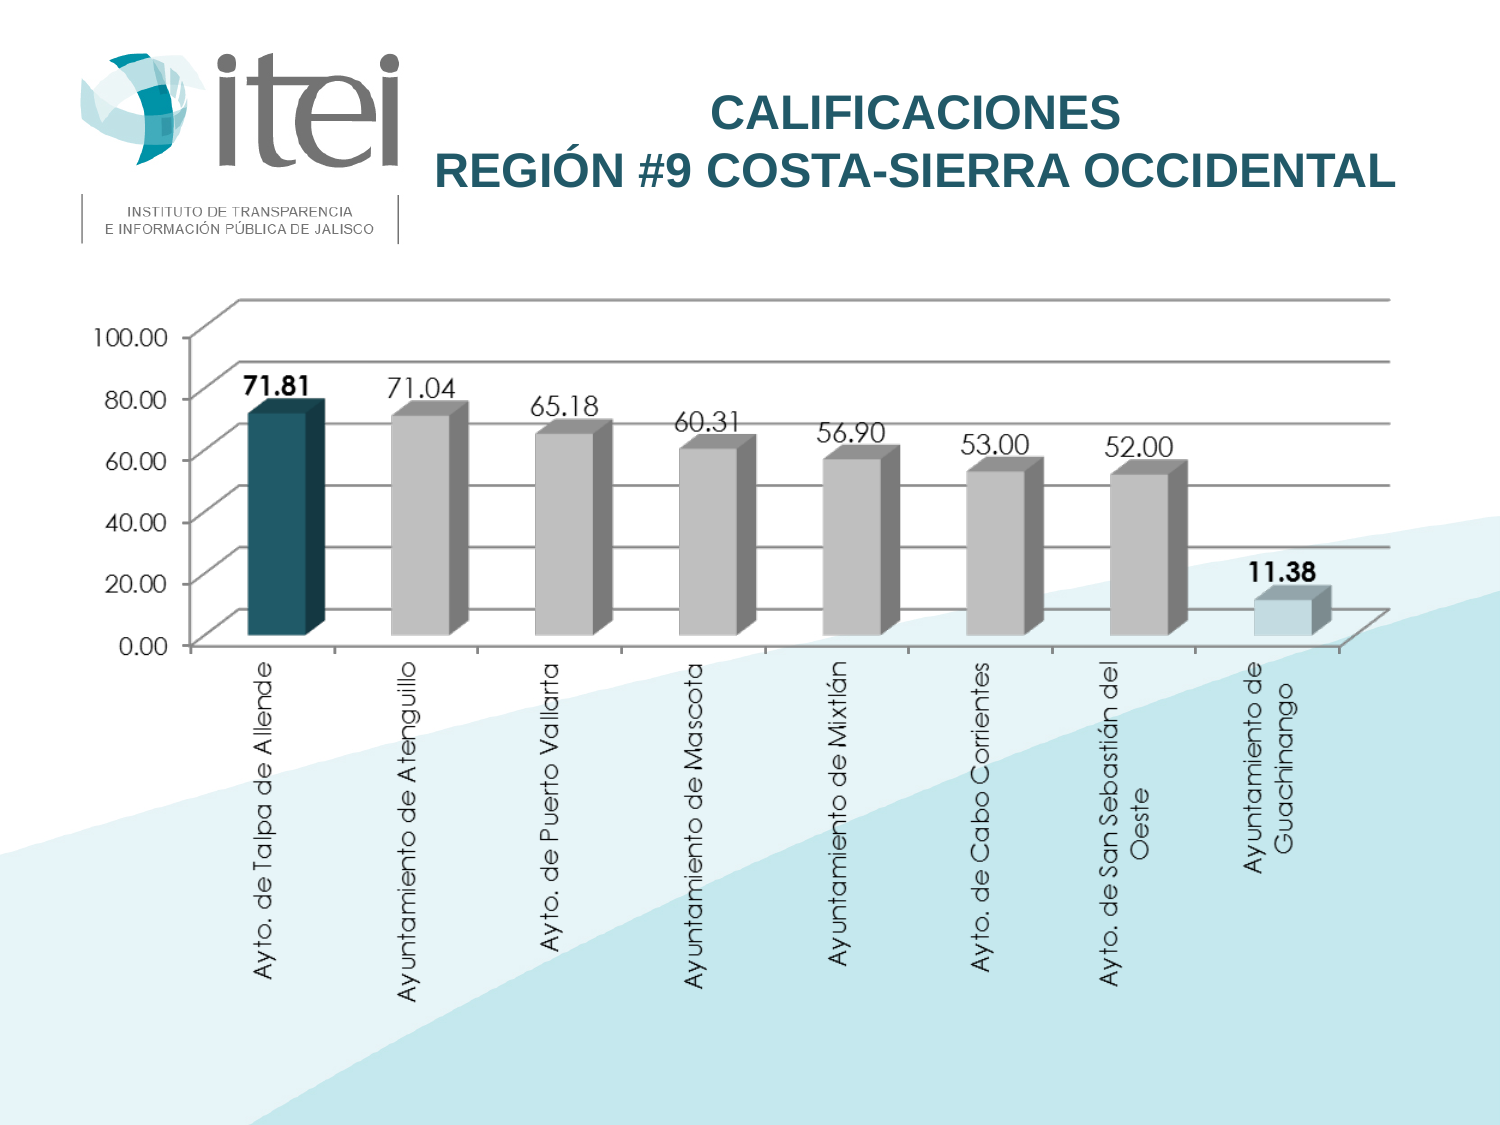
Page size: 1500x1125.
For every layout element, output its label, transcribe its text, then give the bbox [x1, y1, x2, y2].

title Calificaciones Región #9 Costa-Sierra Occidental [407, 45, 1425, 233]
picture [0, 0, 1500, 1125]
